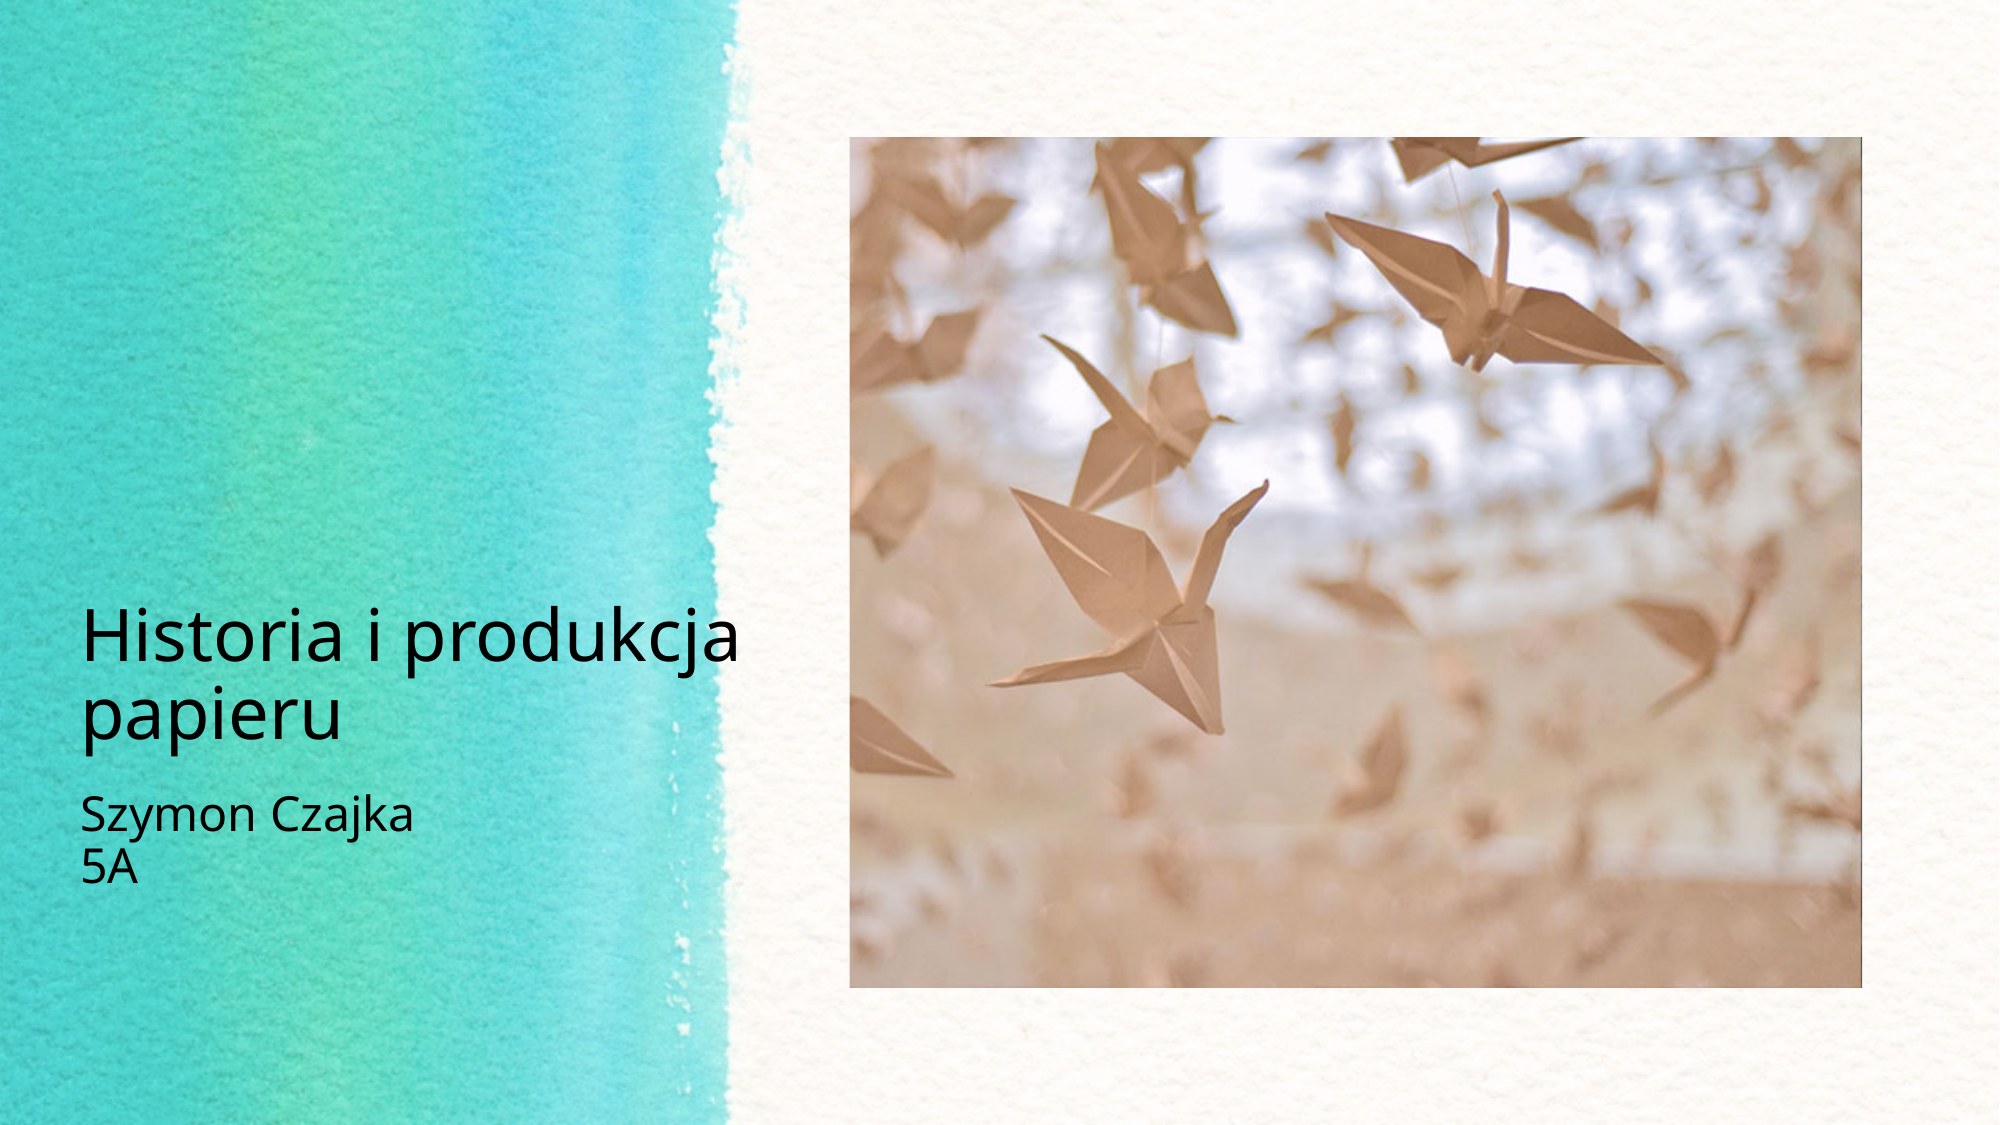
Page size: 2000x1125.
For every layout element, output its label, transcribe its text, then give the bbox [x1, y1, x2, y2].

title Historia i produkcja papieru Szymon Czajka 5A [65, 586, 849, 902]
picture [0, 0, 2000, 1125]
